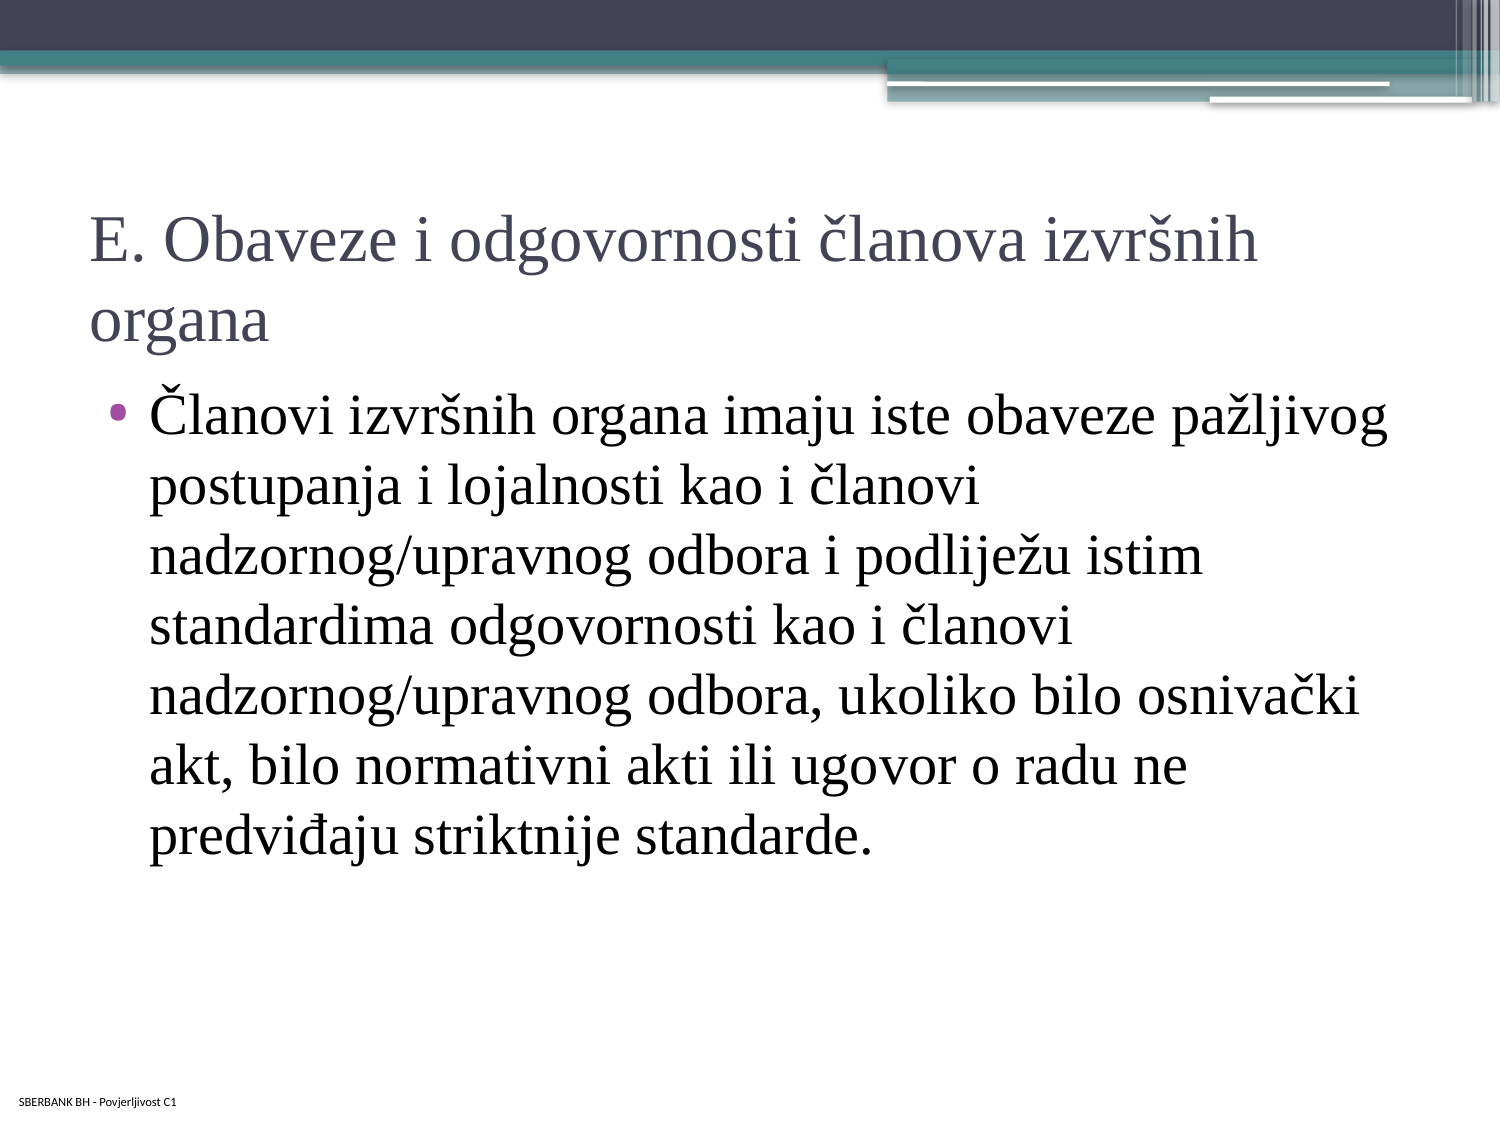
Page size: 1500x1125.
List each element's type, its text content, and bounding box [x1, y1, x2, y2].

list Članovi izvršnih organa imaju iste obaveze pažljivog postupanja i lojalnosti kao i članovi nadzornog/upravnog odbora i podliježu istim standardima odgovornosti kao i članovi nadzornog/upravnog odbora, ukoliko bilo osnivački akt, bilo normativni akti ili ugovor o radu ne predviđaju striktnije standarde. [75, 368, 1425, 1079]
title E. Obaveze i odgovornosti članova izvršnih organa [75, 187, 1425, 363]
